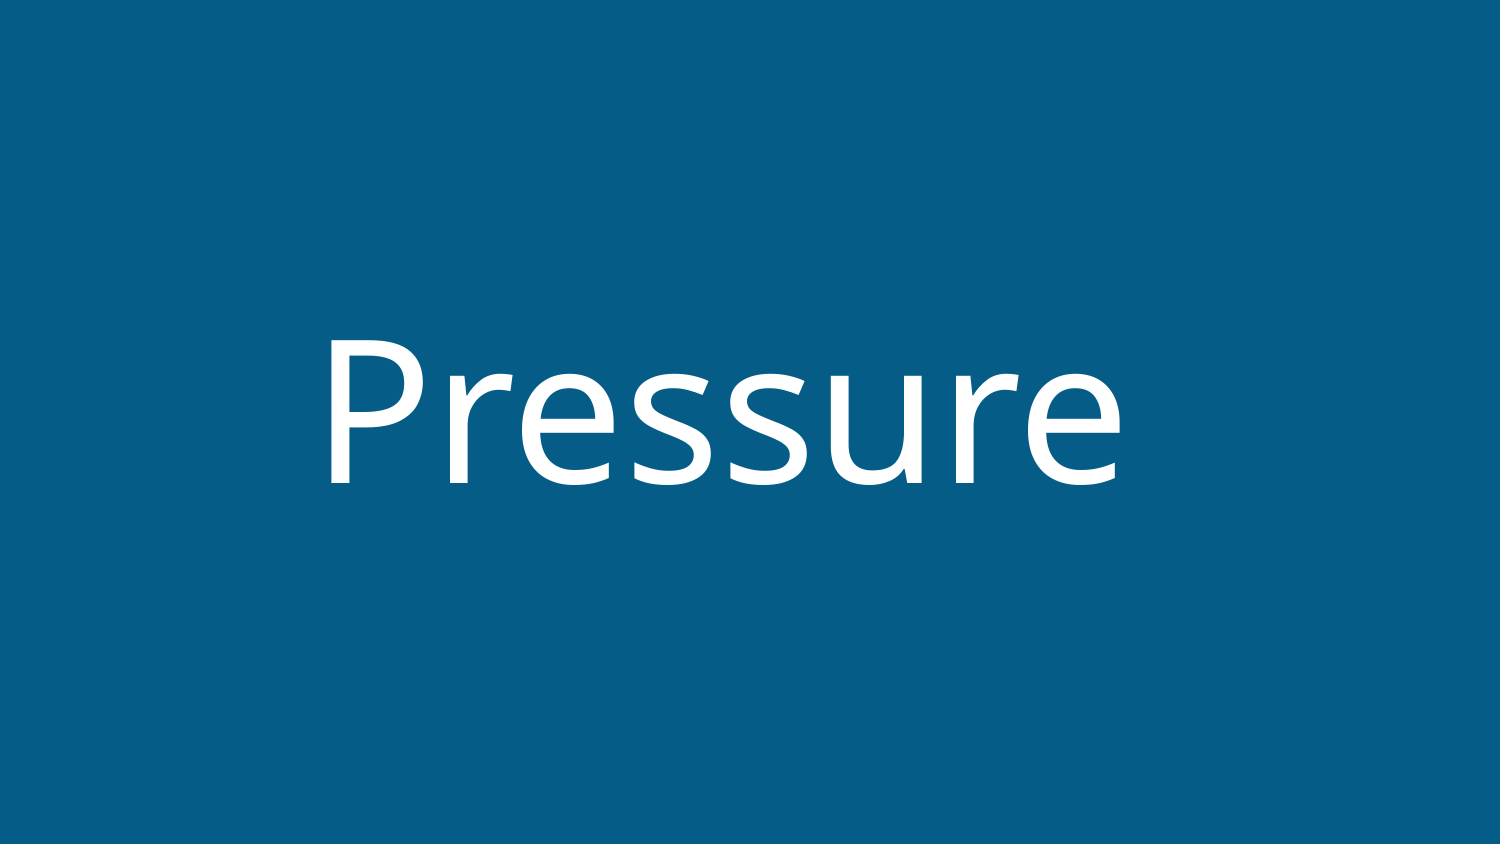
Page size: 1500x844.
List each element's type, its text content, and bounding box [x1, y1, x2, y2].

text_box Pressure [297, 276, 1146, 532]
